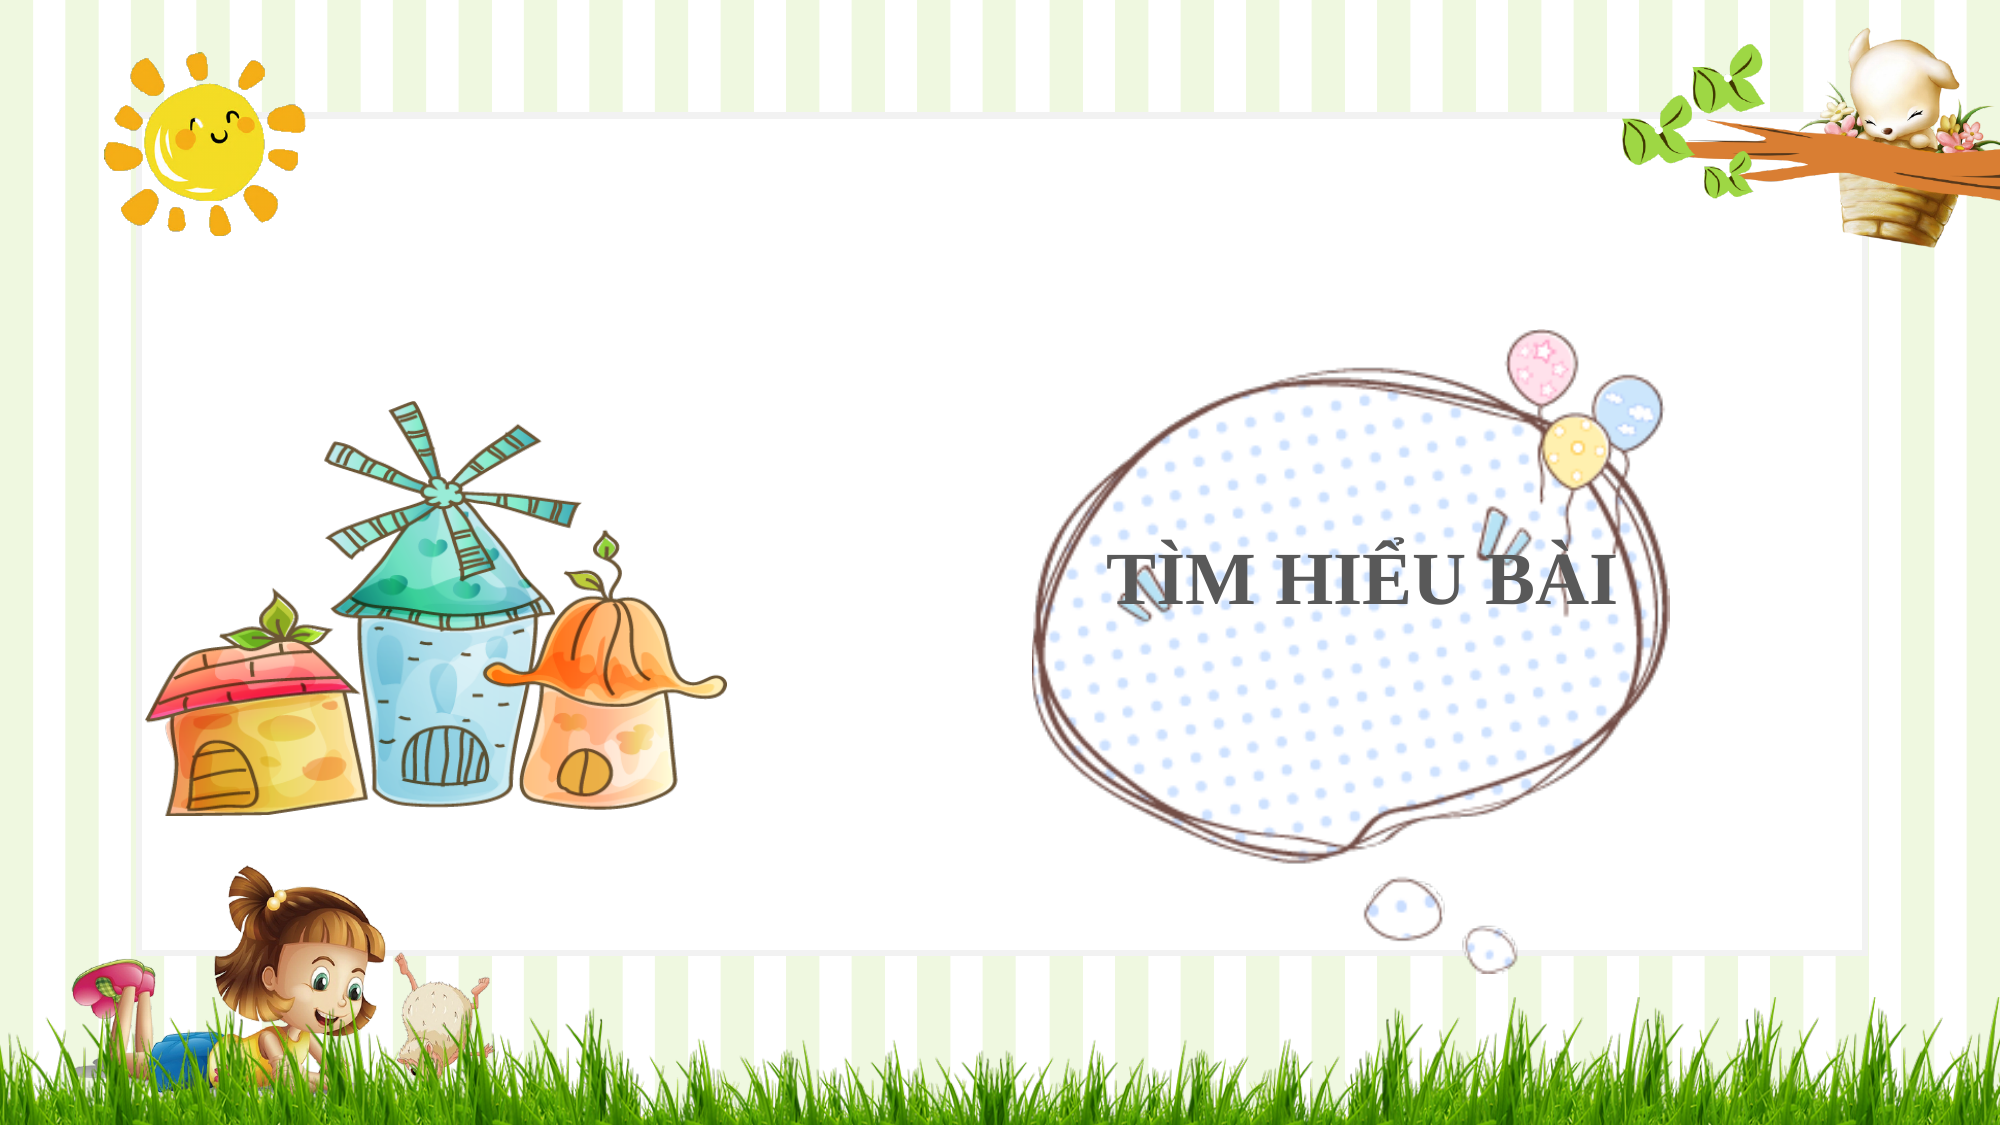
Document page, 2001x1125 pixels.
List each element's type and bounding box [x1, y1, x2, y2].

picture [145, 401, 728, 816]
picture [104, 52, 328, 236]
picture [1622, 27, 2000, 248]
picture [0, 865, 2000, 1125]
picture [1032, 329, 1670, 974]
